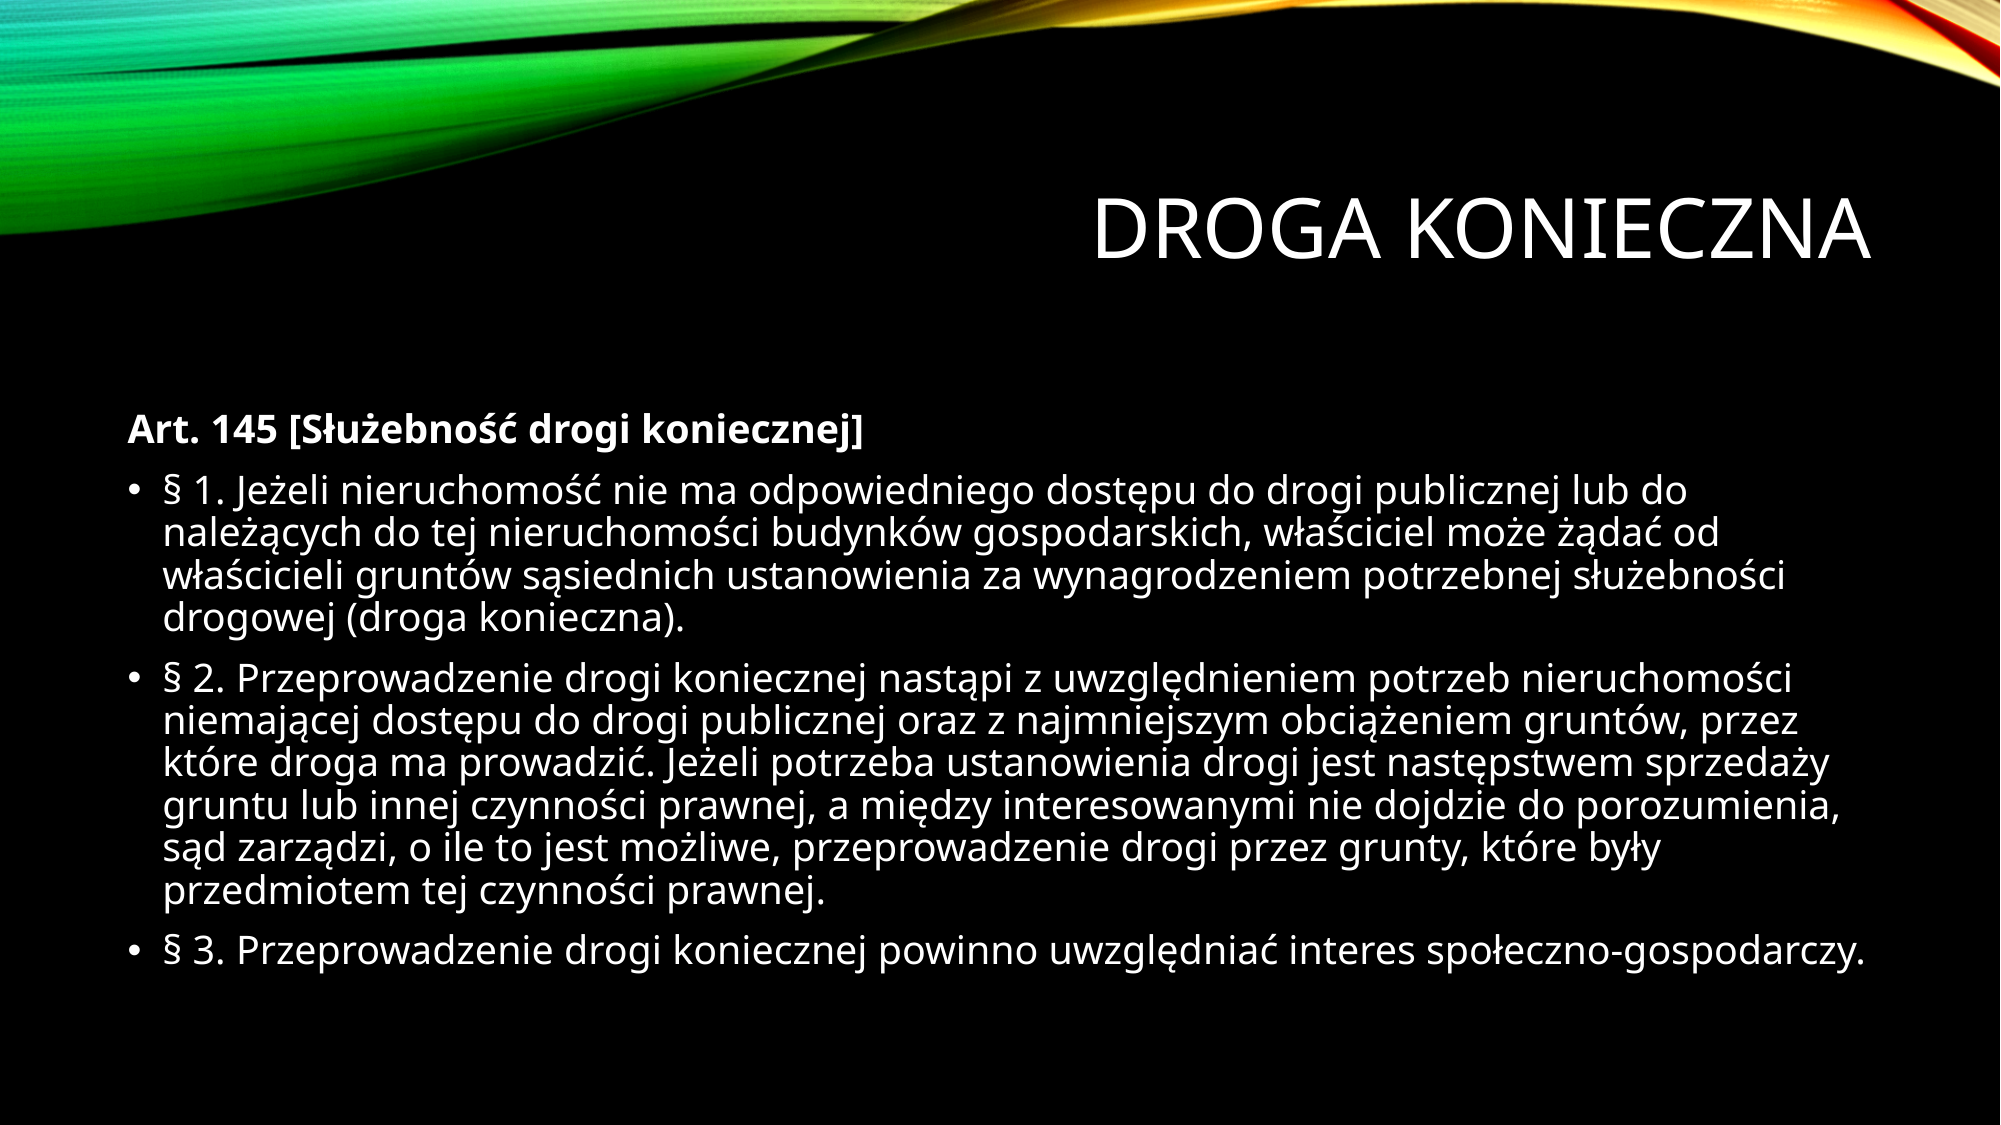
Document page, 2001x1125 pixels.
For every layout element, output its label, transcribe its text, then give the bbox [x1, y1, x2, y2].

list Art. 145 [Służebność drogi koniecznej] § 1. Jeżeli nieruchomość nie ma odpowiedniego dostępu do drogi publicznej lub do należących do tej nieruchomości budynków gospodarskich, właściciel może żądać od właścicieli gruntów sąsiednich ustanowienia za wynagrodzeniem potrzebnej służebności drogowej (droga konieczna). § 2. Przeprowadzenie drogi koniecznej nastąpi z uwzględnieniem potrzeb nieruchomości niemającej dostępu do drogi publicznej oraz z najmniejszym obciążeniem gruntów, przez które droga ma prowadzić. Jeżeli potrzeba ustanowienia drogi jest następstwem sprzedaży gruntu lub innej czynności prawnej, a między interesowanymi nie dojdzie do porozumienia, sąd zarządzi, o ile to jest możliwe, przeprowadzenie drogi przez grunty, które były przedmiotem tej czynności prawnej. § 3. Przeprowadzenie drogi koniecznej powinno uwzględniać interes społeczno-gospodarczy. [112, 360, 1888, 1021]
title Droga konieczna [474, 125, 1888, 338]
picture [0, 0, 2000, 237]
